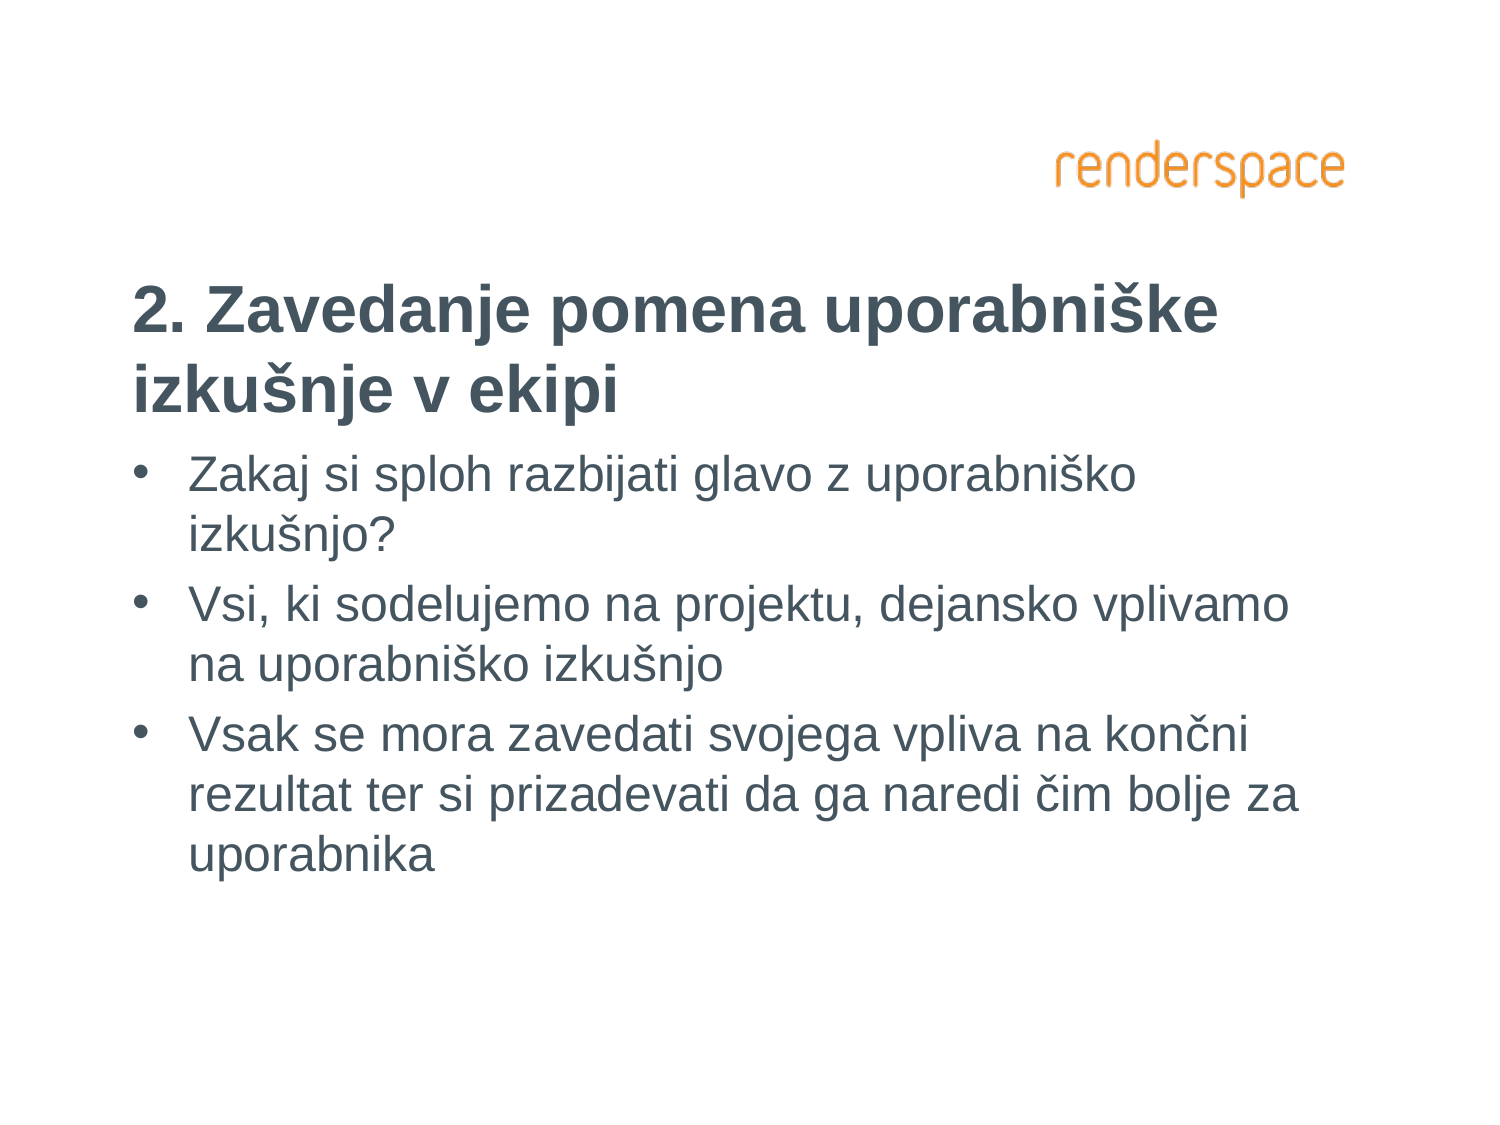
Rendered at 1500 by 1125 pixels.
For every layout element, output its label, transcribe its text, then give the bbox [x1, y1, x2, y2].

title 2. Zavedanje pomena uporabniške izkušnje v ekipi [117, 246, 1360, 433]
picture [1054, 138, 1346, 201]
list Zakaj si sploh razbijati glavo z uporabniško izkušnjo? Vsi, ki sodelujemo na projektu, dejansko vplivamo na uporabniško izkušnjo Vsak se mora zavedati svojega vpliva na končni rezultat ter si prizadevati da ga naredi čim bolje za uporabnika [117, 433, 1360, 1005]
